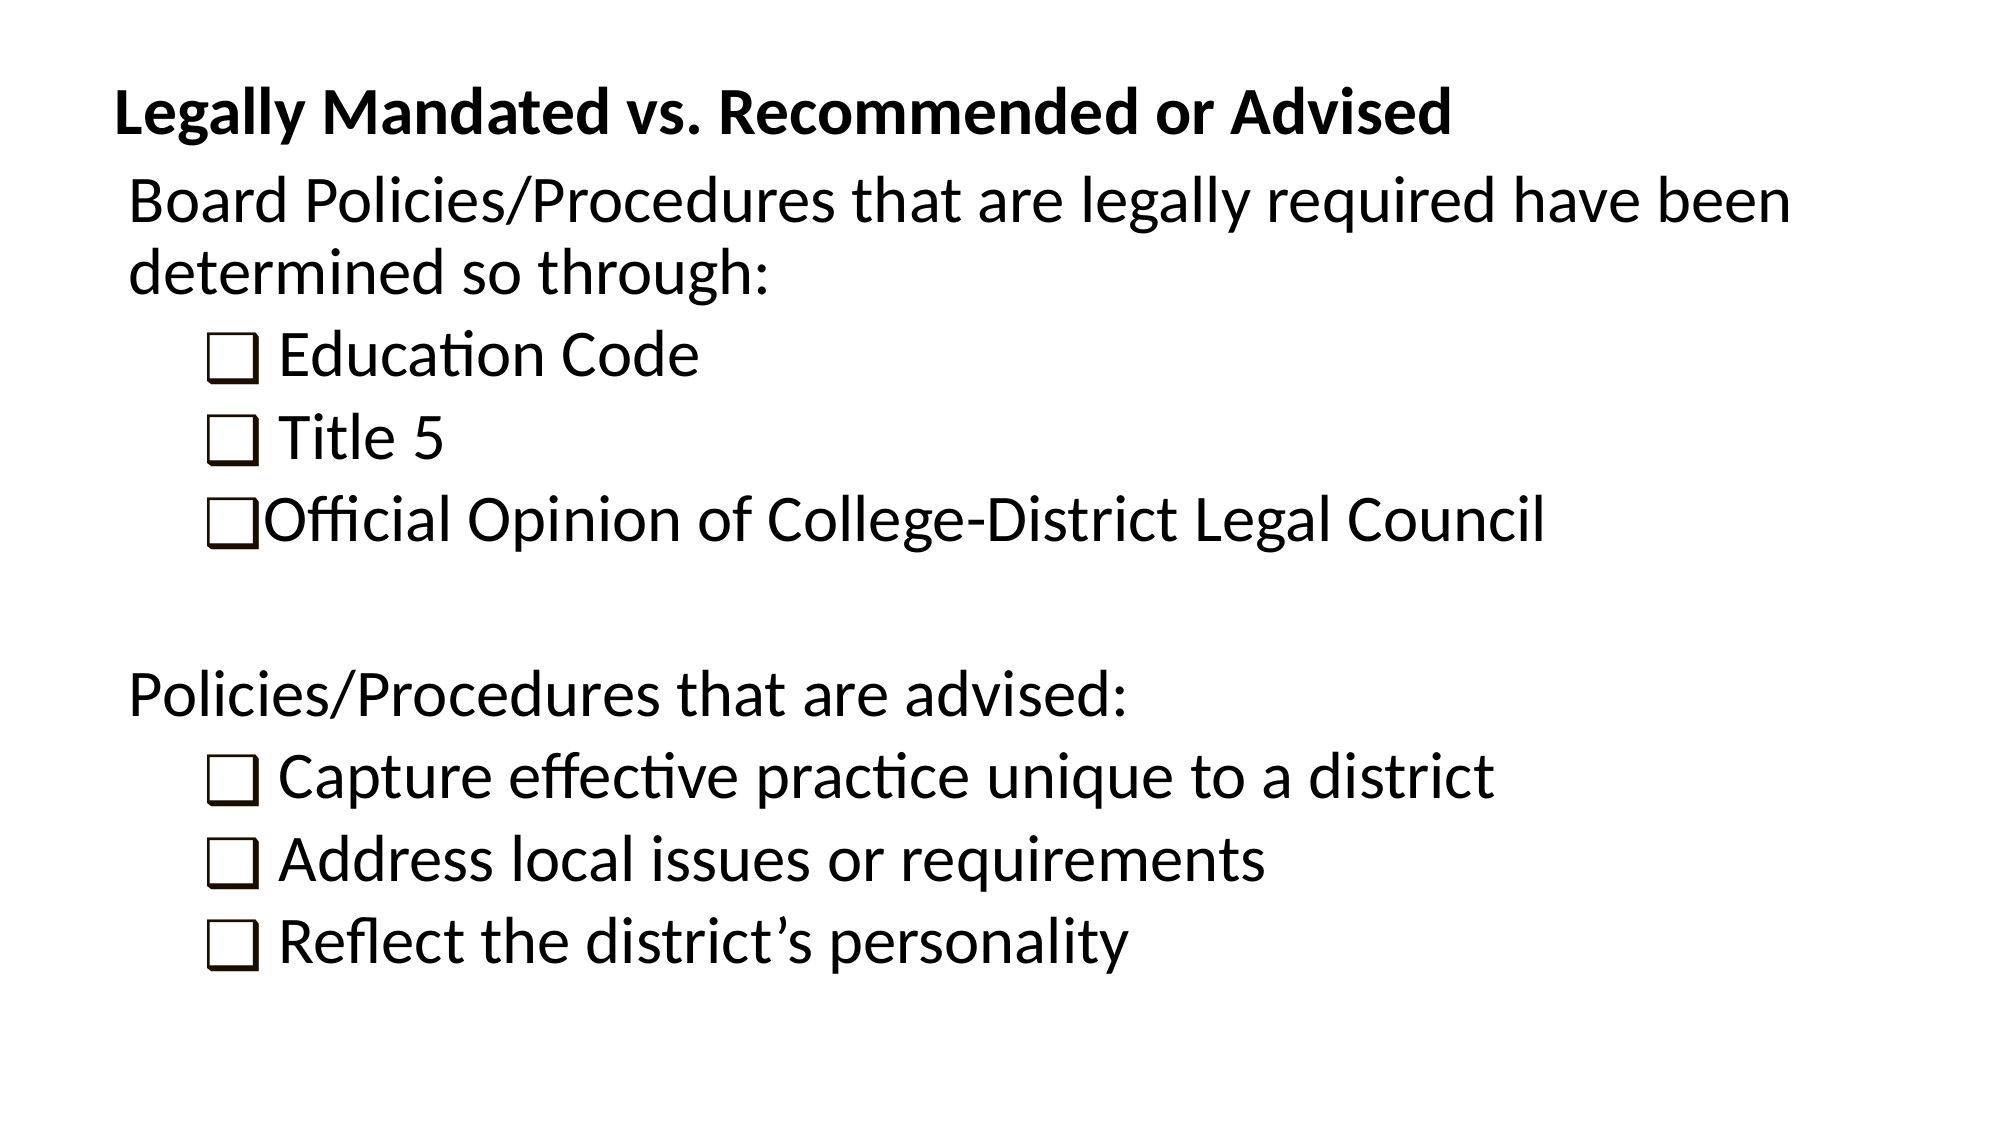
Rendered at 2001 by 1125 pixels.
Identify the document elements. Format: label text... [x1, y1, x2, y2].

title Legally Mandated vs. Recommended or Advised [99, 68, 1900, 158]
list Board Policies/Procedures that are legally required have been determined so through: Education Code Title 5 Official Opinion of College-District Legal Council Policies/Procedures that are advised: Capture effective practice unique to a district Address local issues or requirements Reflect the district’s personality [113, 157, 1888, 1095]
